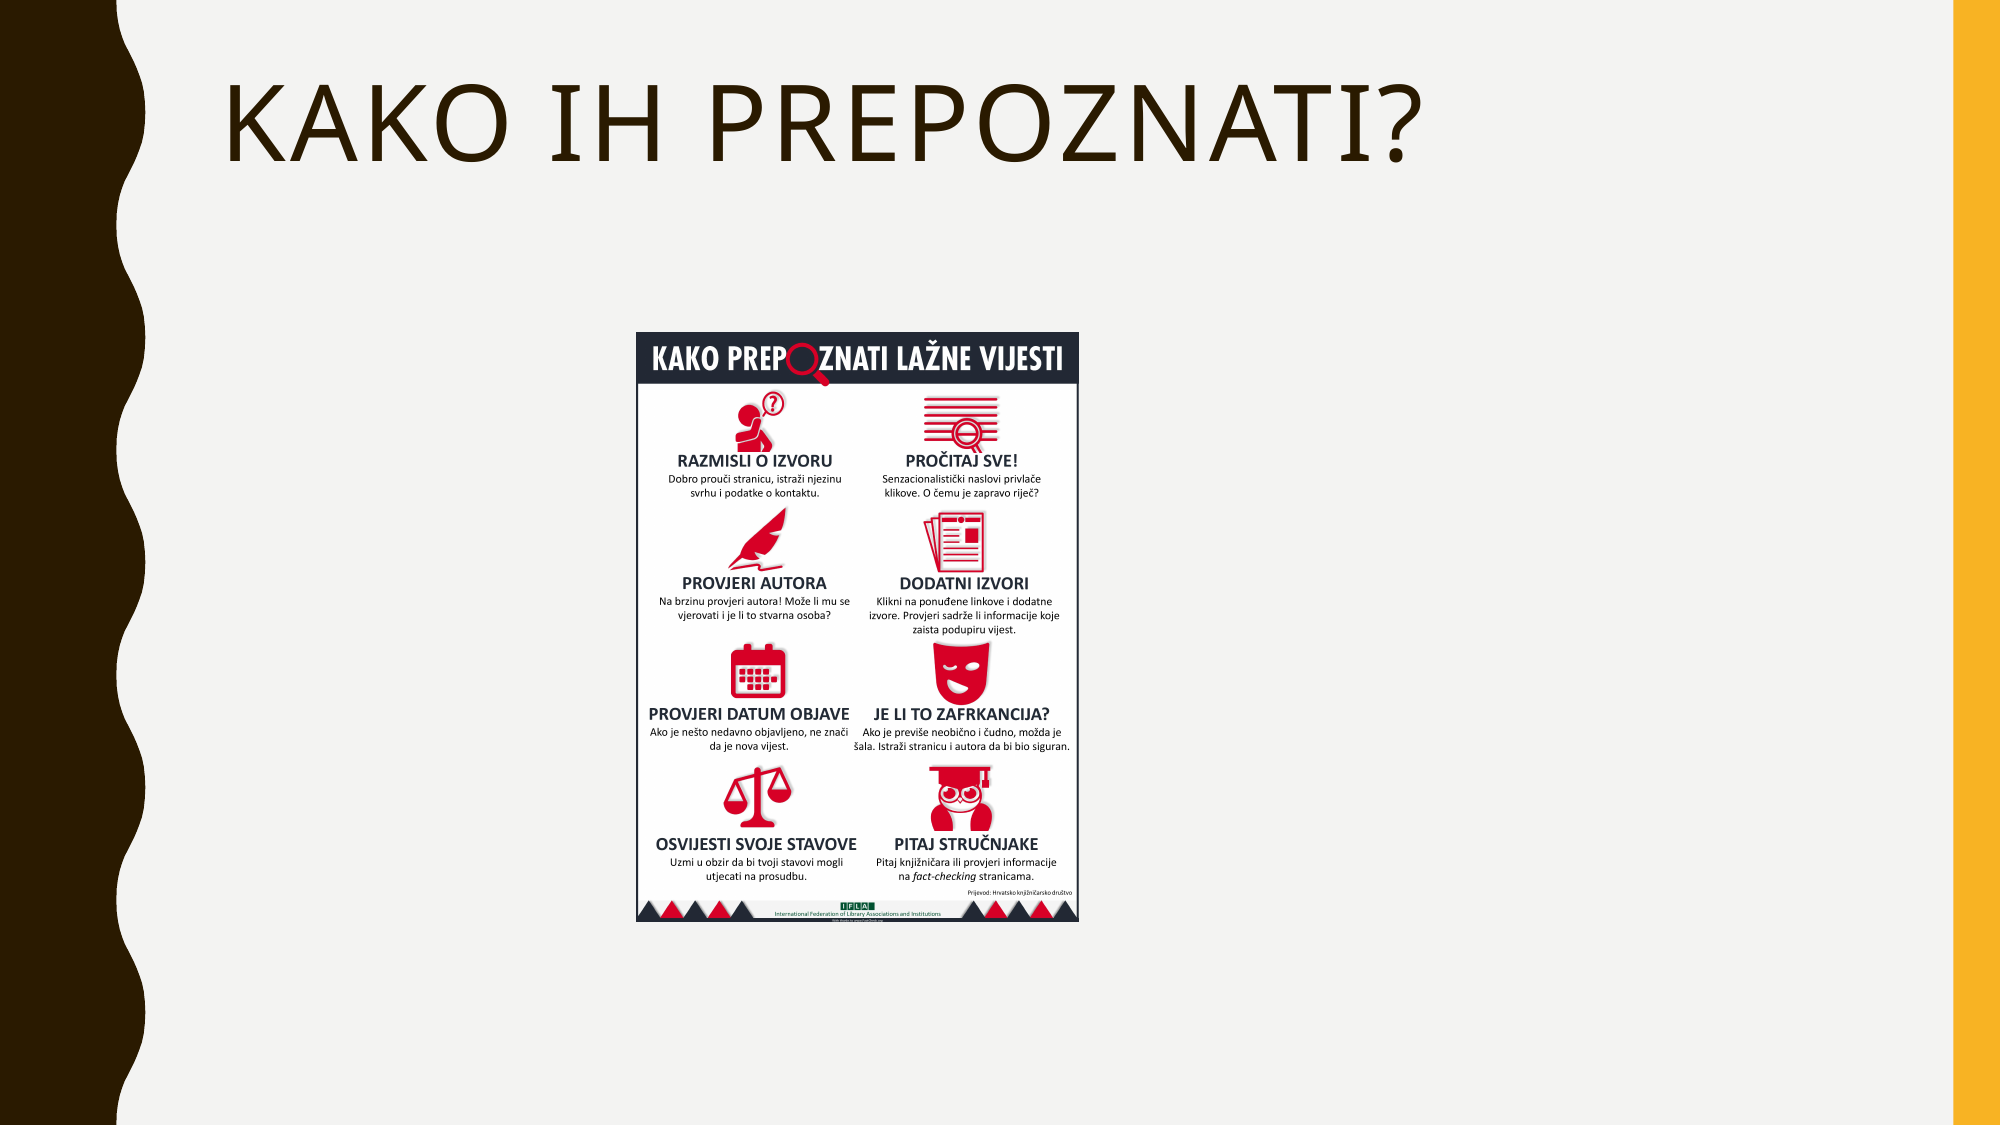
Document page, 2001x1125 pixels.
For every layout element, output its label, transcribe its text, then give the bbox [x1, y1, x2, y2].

title Kako ih prepoznati? [205, 62, 1875, 308]
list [636, 331, 1079, 922]
